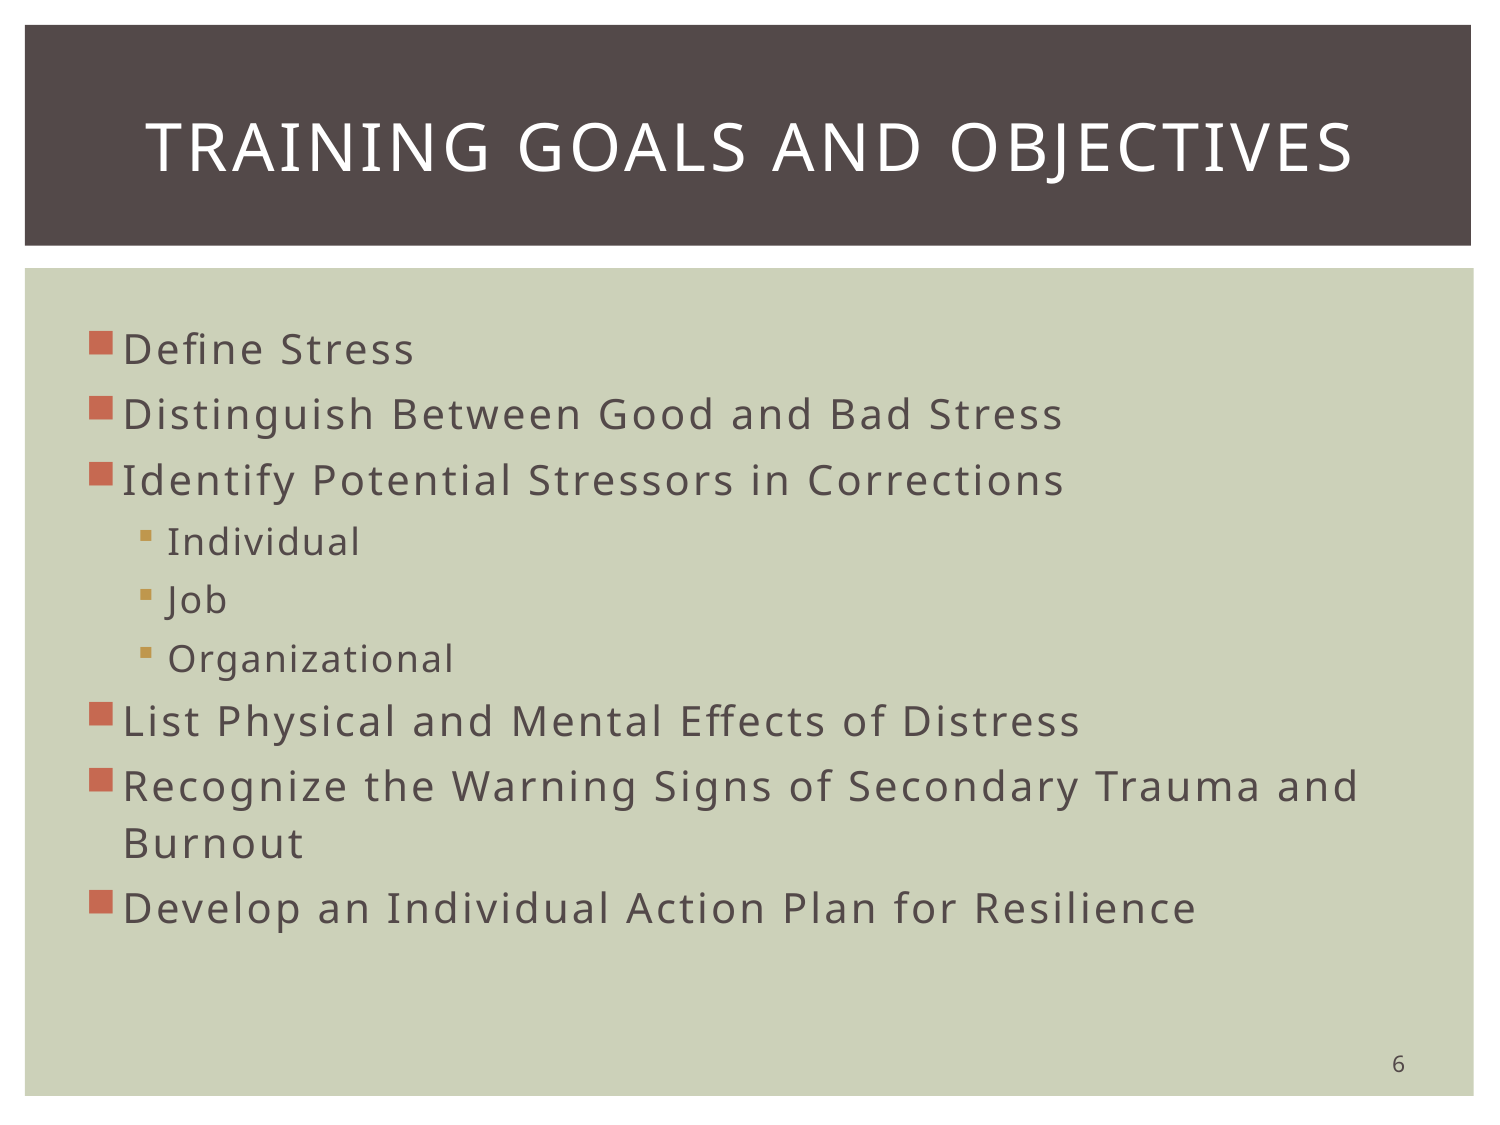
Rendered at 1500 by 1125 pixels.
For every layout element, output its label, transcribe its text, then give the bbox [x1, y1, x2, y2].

list Define Stress Distinguish Between Good and Bad Stress Identify Potential Stressors in Corrections Individual Job Organizational List Physical and Mental Effects of Distress Recognize the Warning Signs of Secondary Trauma and Burnout Develop an Individual Action Plan for Resilience [62, 312, 1442, 1036]
slide_number 6 [1349, 1041, 1448, 1089]
title Training Goals and Objectives [62, 58, 1438, 232]
